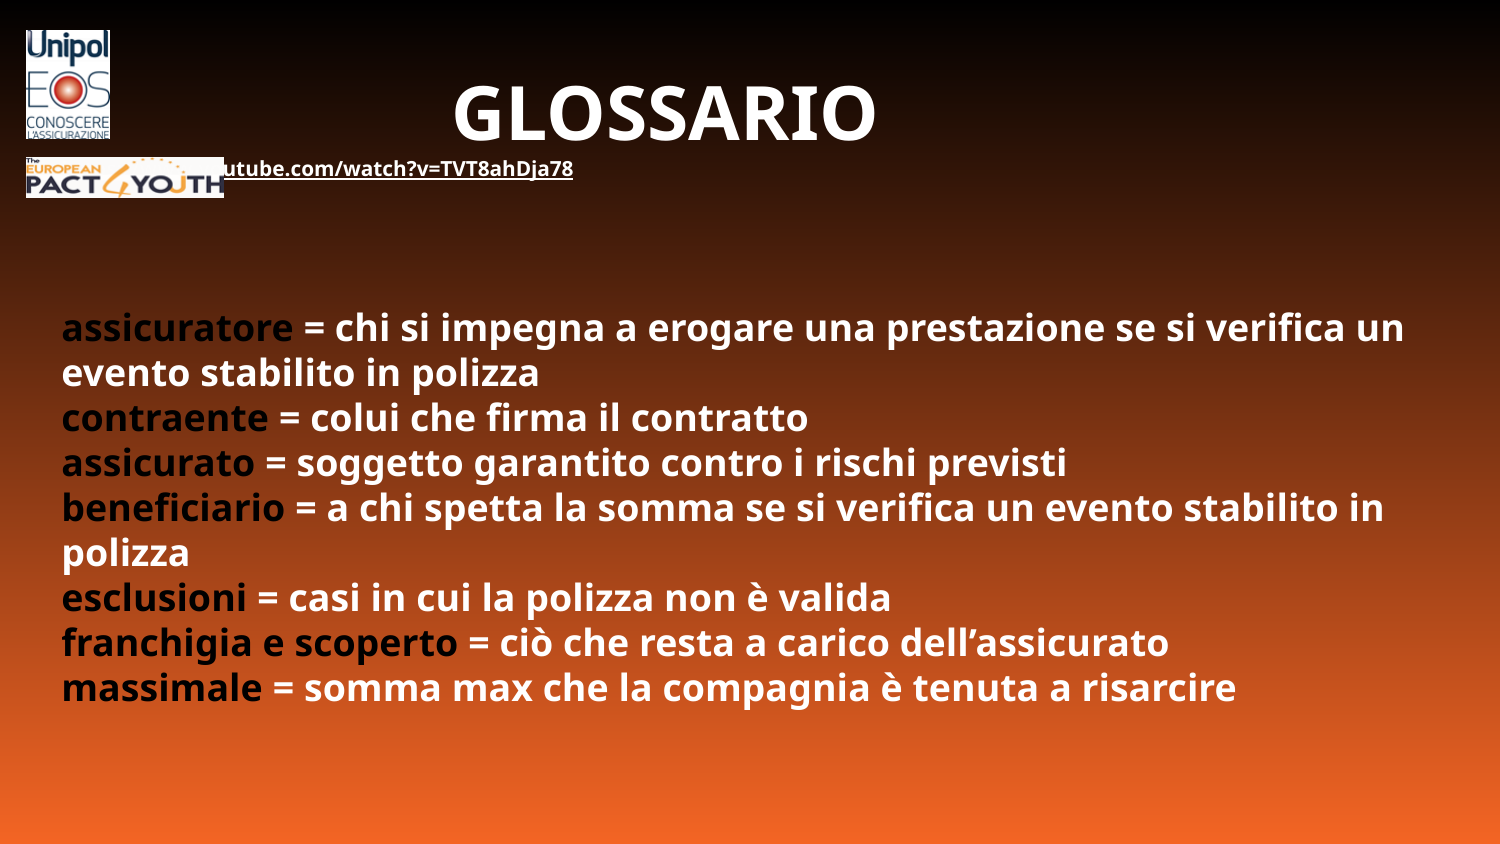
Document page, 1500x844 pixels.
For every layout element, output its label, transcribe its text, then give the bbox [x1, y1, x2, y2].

picture [26, 157, 225, 199]
title GLOSSARIO https://www.youtube.com/watch?v=TVT8ahDja78 assicuratore = chi si impegna a erogare una prestazione se si verifica un evento stabilito in polizza contraente = colui che firma il contratto assicurato = soggetto garantito contro i rischi previsti beneficiario = a chi spetta la somma se si verifica un evento stabilito in polizza esclusioni = casi in cui la polizza non è valida franchigia e scoperto = ciò che resta a carico dell’assicurato massimale = somma max che la compagnia è tenuta a risarcire [46, 116, 1436, 778]
picture [26, 30, 111, 139]
